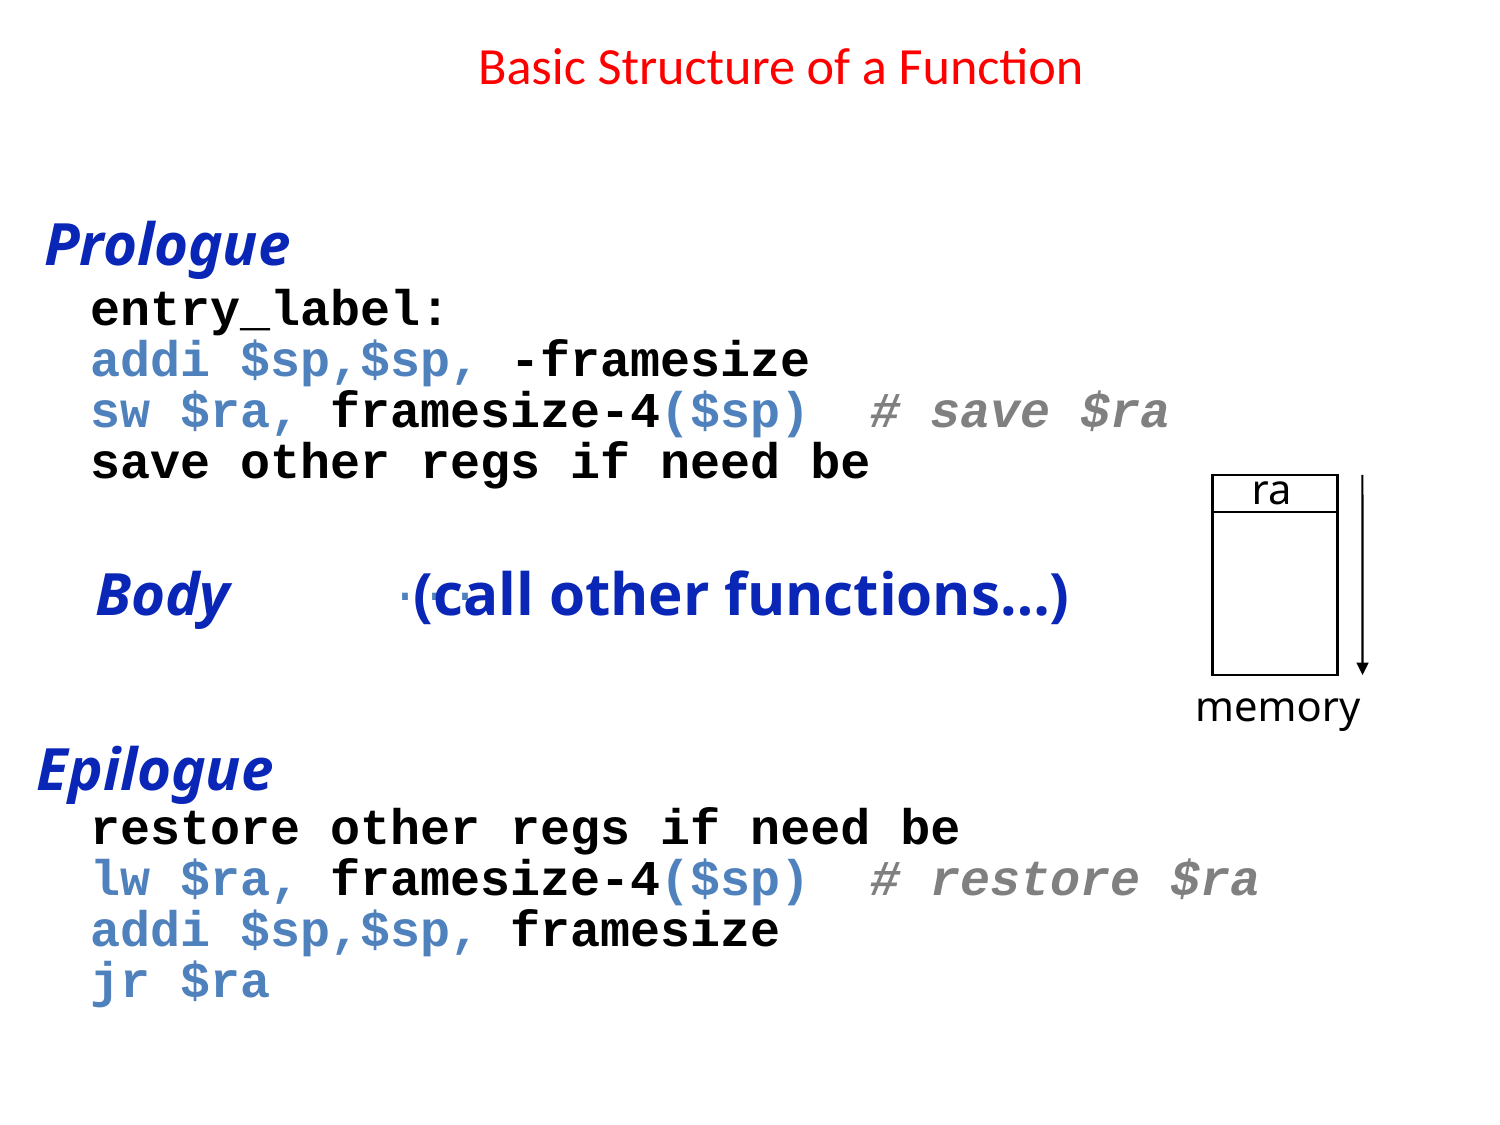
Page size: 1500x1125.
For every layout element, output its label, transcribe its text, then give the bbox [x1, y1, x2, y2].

text_box [1212, 474, 1236, 513]
text_box Body (call other functions…) [80, 549, 1085, 635]
text_box [1356, 474, 1369, 672]
title Basic Structure of a Function [125, 24, 1438, 103]
text_box [1212, 513, 1338, 672]
text_box ra [1236, 455, 1307, 521]
text_box Prologue [29, 200, 306, 285]
list entry_label: addi $sp,$sp, -framesize sw $ra, framesize-4($sp) # save $ra save other regs if need be ... restore other regs if need be lw $ra, framesize-4($sp) # restore $ra addi $sp,$sp, framesize jr $ra [75, 187, 1438, 1075]
text_box [1307, 474, 1338, 513]
text_box Epilogue [22, 725, 289, 810]
text_box memory [1180, 672, 1376, 738]
